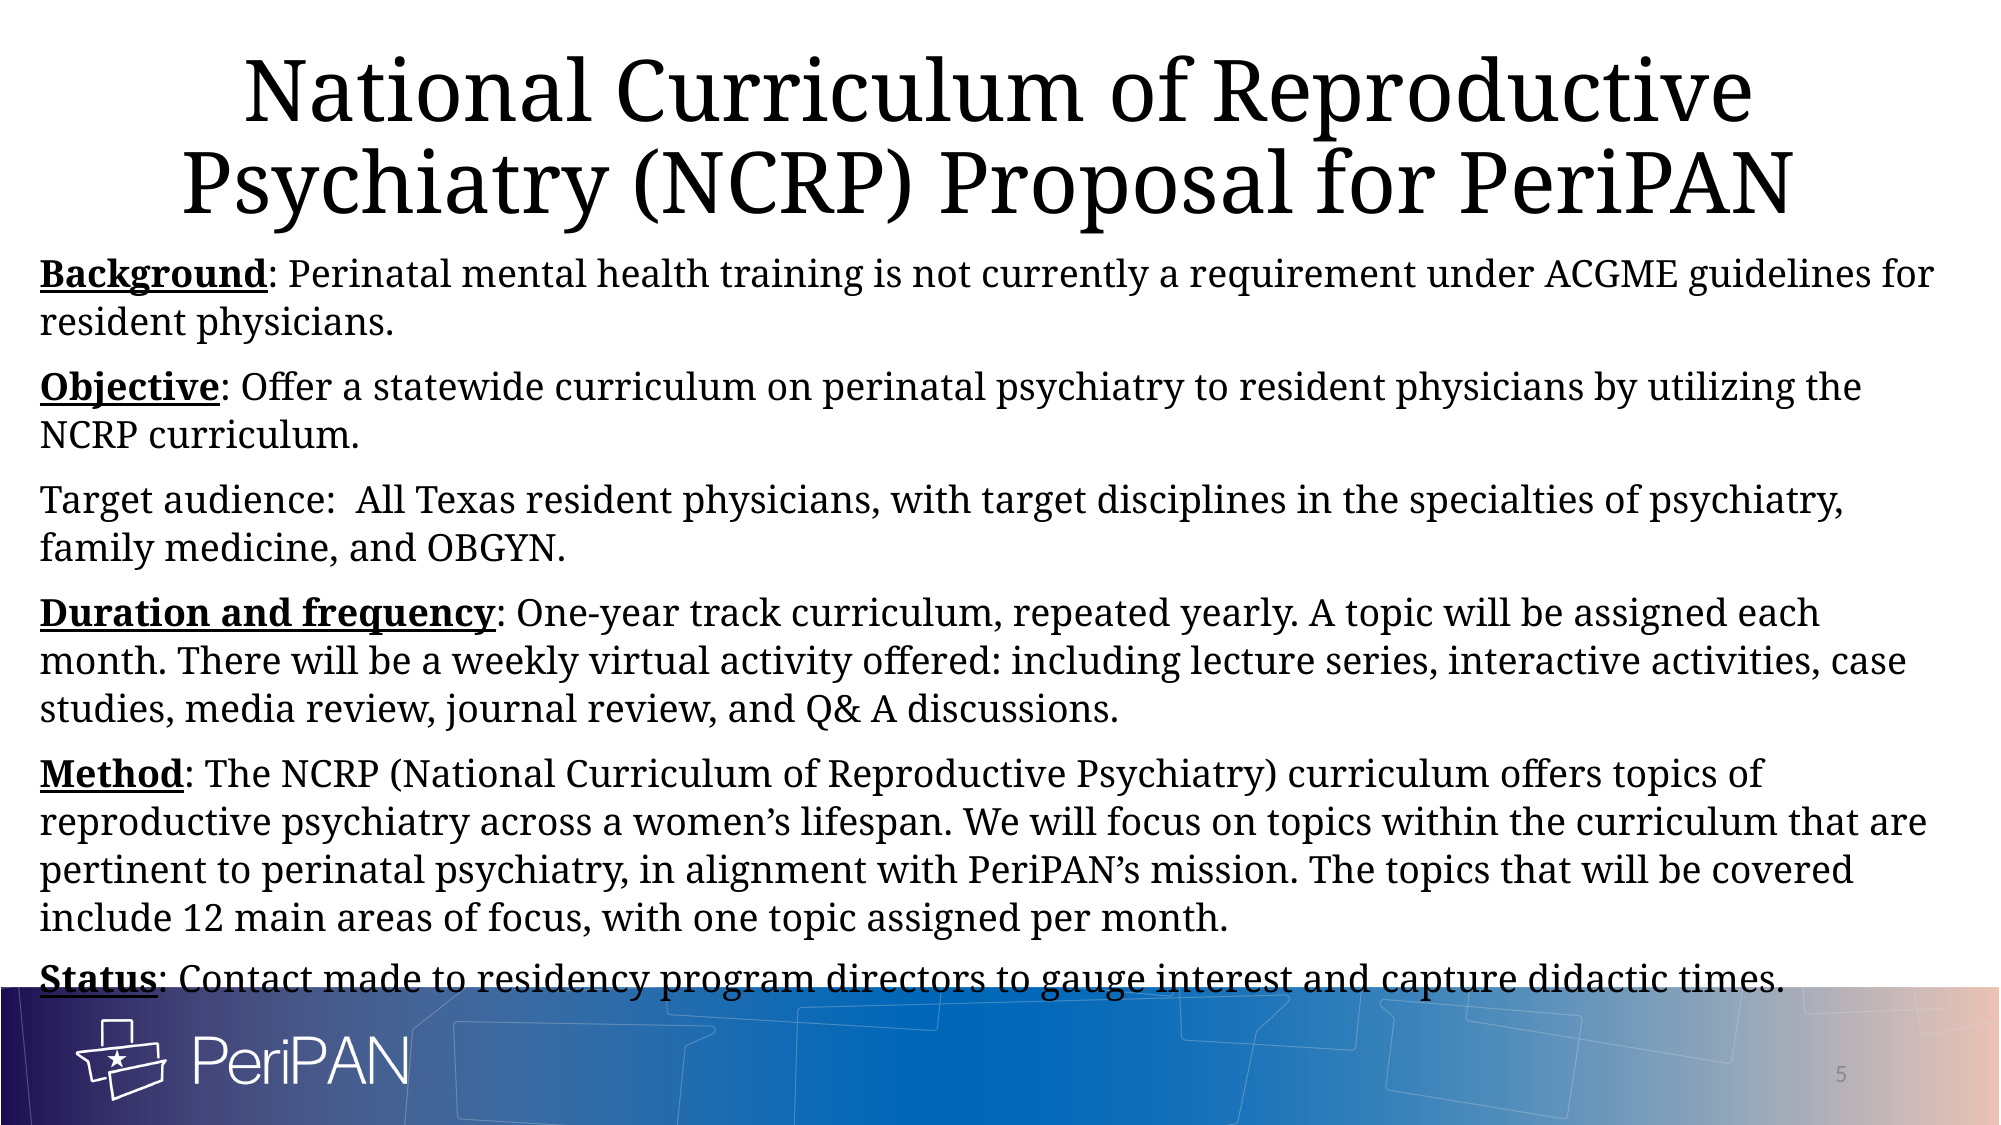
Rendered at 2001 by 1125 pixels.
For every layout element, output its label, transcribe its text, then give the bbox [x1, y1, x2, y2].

list Background: Perinatal mental health training is not currently a requirement under ACGME guidelines for resident physicians. Objective: Offer a statewide curriculum on perinatal psychiatry to resident physicians by utilizing the NCRP curriculum. Target audience: All Texas resident physicians, with target disciplines in the specialties of psychiatry, family medicine, and OBGYN. Duration and frequency: One-year track curriculum, repeated yearly. A topic will be assigned each month. There will be a weekly virtual activity offered: including lecture series, interactive activities, case studies, media review, journal review, and Q& A discussions. Method: The NCRP (National Curriculum of Reproductive Psychiatry) curriculum offers topics of reproductive psychiatry across a women’s lifespan. We will focus on topics within the curriculum that are pertinent to perinatal psychiatry, in alignment with PeriPAN’s mission. The topics that will be covered include 12 main areas of focus, with one topic assigned per month. Status: Contact made to residency program directors to gauge interest and capture didactic times. [24, 263, 1968, 984]
title National Curriculum of Reproductive Psychiatry (NCRP) Proposal for PeriPAN [93, 39, 1907, 240]
picture [1, 0, 1999, 1125]
slide_number 5 [1412, 1042, 1863, 1103]
